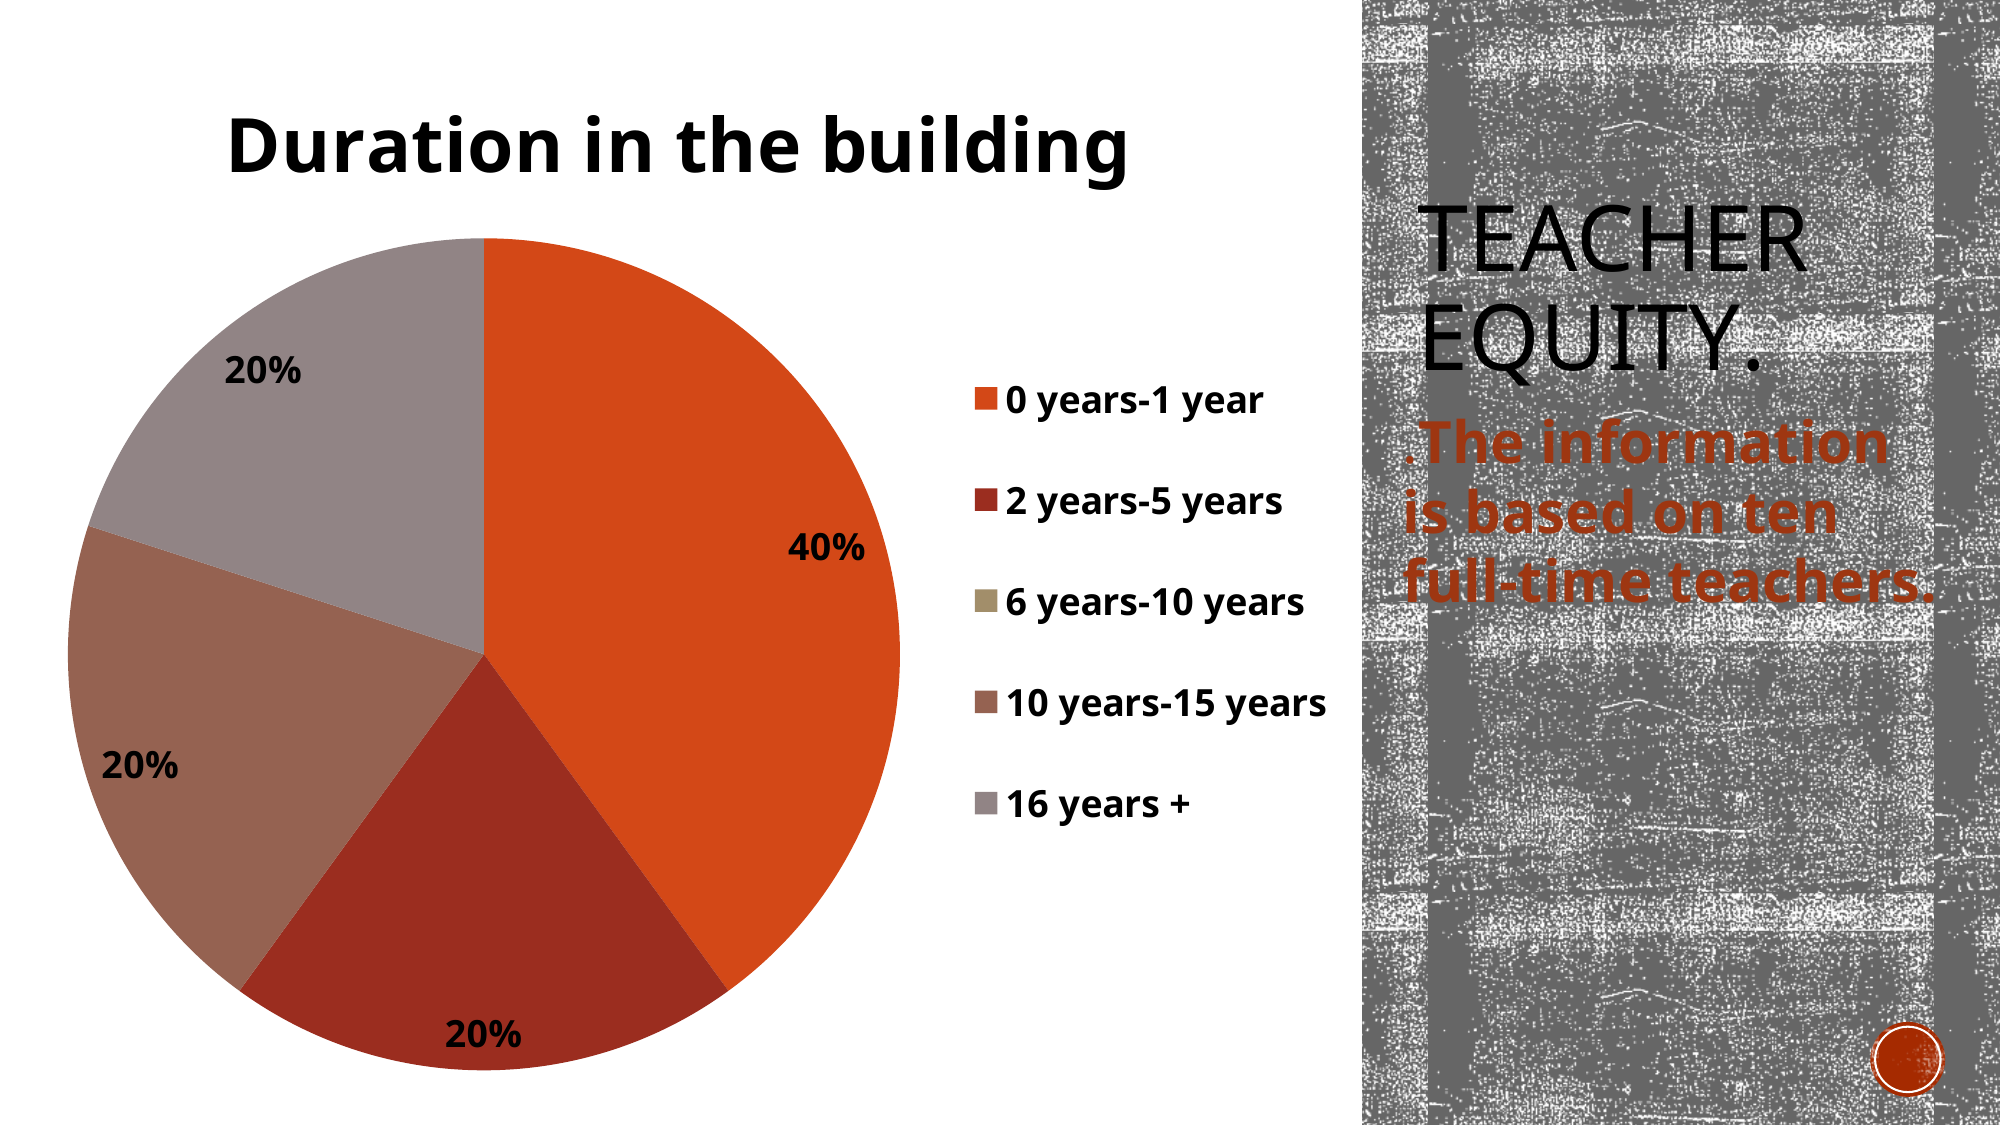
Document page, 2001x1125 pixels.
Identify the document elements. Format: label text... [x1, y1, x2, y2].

text_box To what extent did this equity audit project increase consciousness about equity in schools for you as an aspiring leader? Part B My equity consciousness has increased by completing the equity audit. Gathering and analyzing data to discuss and draw conclusions allowed me to truly see the need for authentic equity consciousness in schools. As an aspiring leader, this equity audit leaves me with the responsibility to figure out experiences for ALL teachers and staff that serve students meaningful ways to develop our school’s equity consciousness (Skrla, et al., 2009). What did you learn about yourself as an instructional leader? A huge part of instructional leadership is modeling the desired attitudes and behaviors you want ALL staff to show. By setting the tone and attitude of the building, staff will see and model the desired tone and attitude they see. This modeling respectful and culturally responsive interactions, a caring principal-teacher relationships, principal modeling respect and cultural responsiveness, skilled mentor-teacher modeling respect and cultural responsiveness, schools will flourish (Skrla, et al., 2009) [1362, 0, 2000, 1125]
title Teacher Equity. [1402, 112, 1928, 398]
list .The information is based on ten full-time teachers. [1387, 397, 1965, 938]
chart [3, 45, 1356, 1089]
